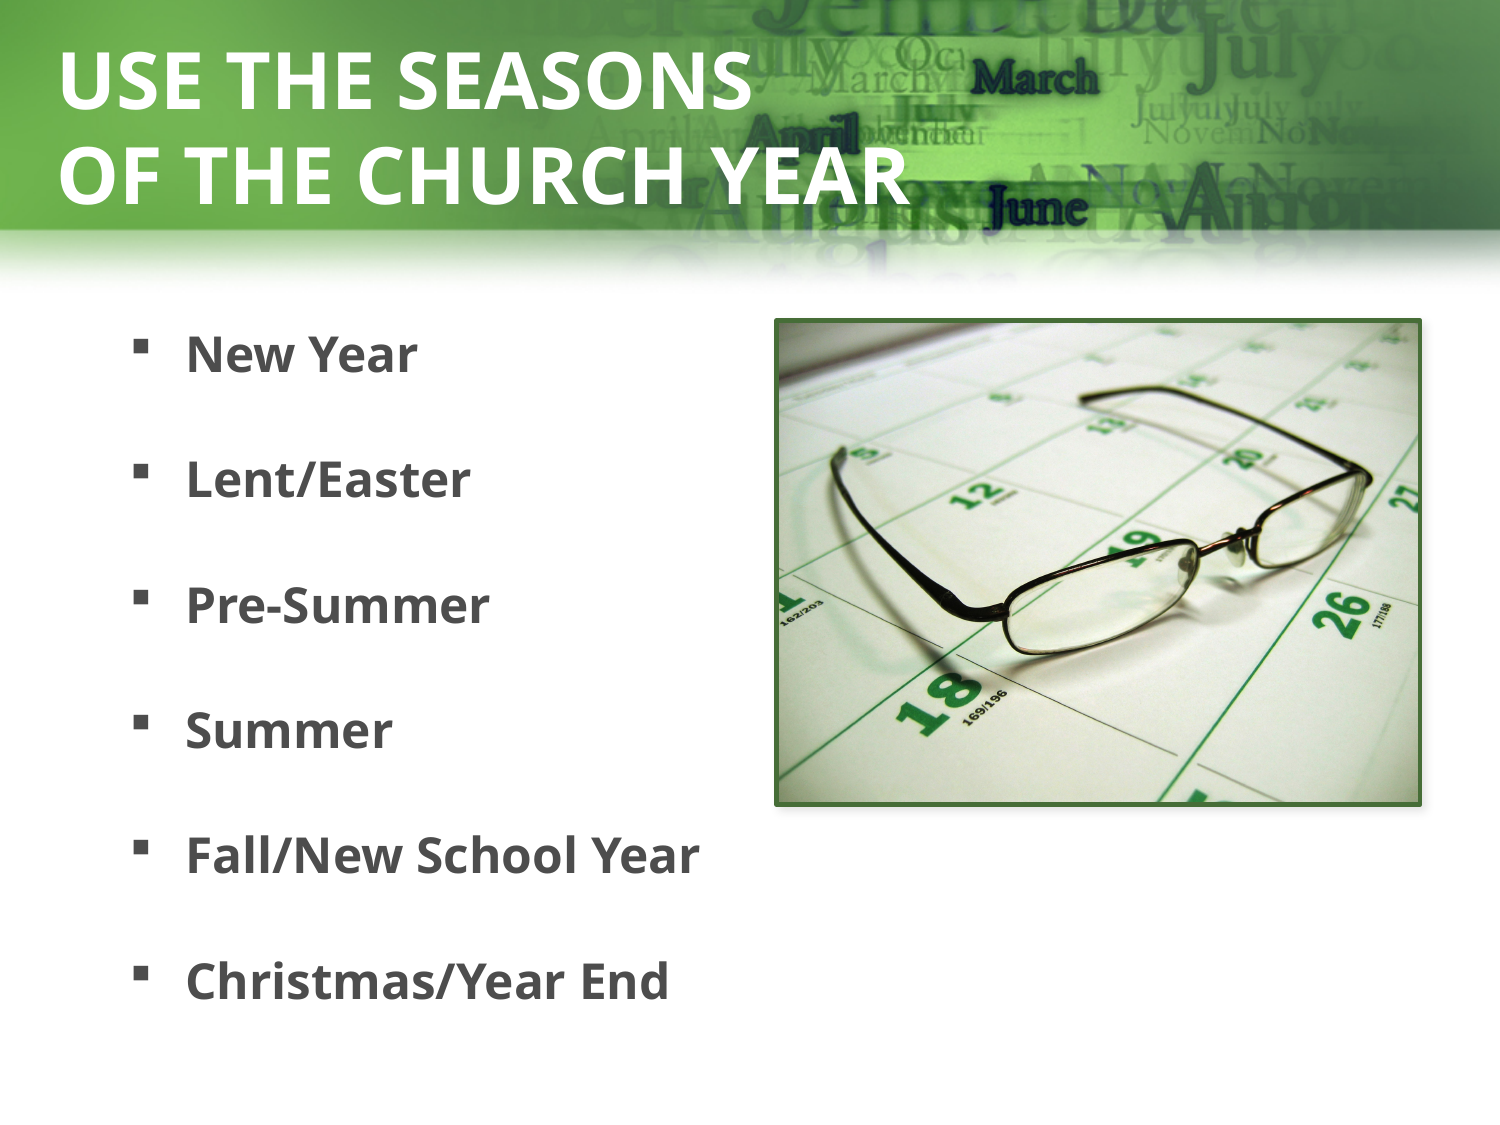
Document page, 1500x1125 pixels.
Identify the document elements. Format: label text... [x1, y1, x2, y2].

picture [0, 0, 1500, 1125]
title use the seasons of the church year [41, 36, 1462, 216]
list New Year Lent/Easter Pre-Summer Summer Fall/New School Year Christmas/Year End [114, 315, 1416, 1019]
